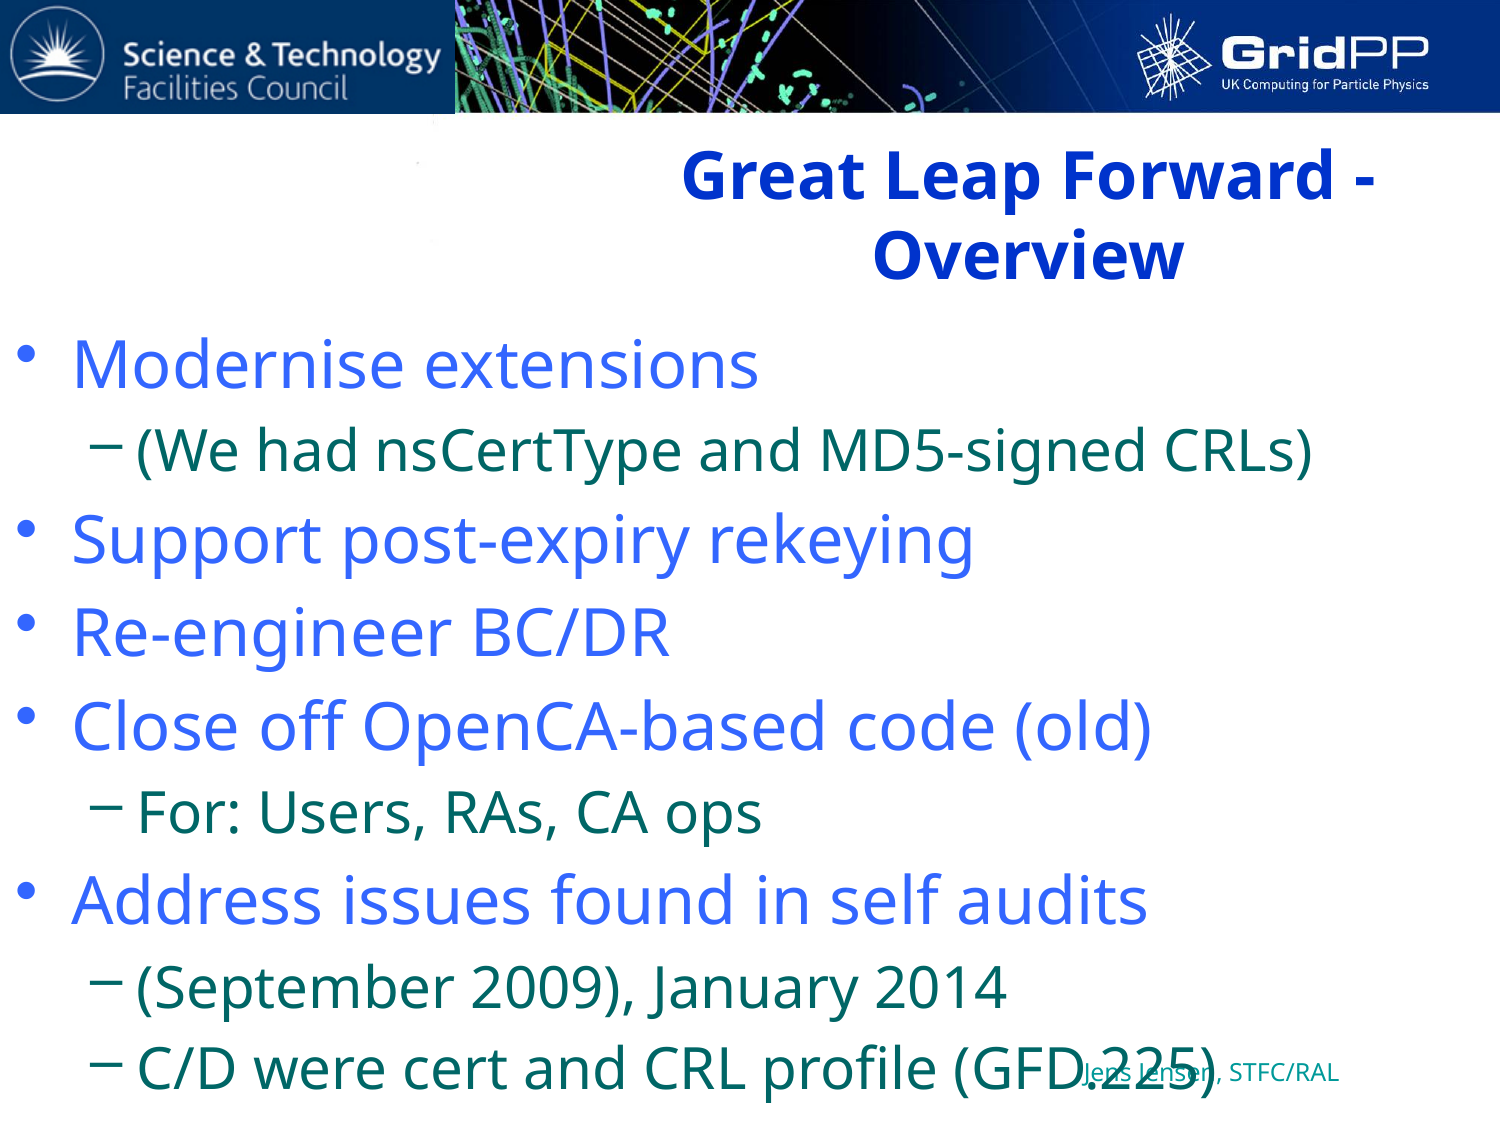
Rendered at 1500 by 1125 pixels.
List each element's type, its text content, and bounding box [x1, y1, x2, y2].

list Modernise extensions (We had nsCertType and MD5-signed CRLs) Support post-expiry rekeying Re-engineer BC/DR Close off OpenCA-based code (old) For: Users, RAs, CA ops Address issues found in self audits (September 2009), January 2014 C/D were cert and CRL profile (GFD.225) [0, 314, 1500, 1035]
picture [0, 0, 1500, 314]
title Great Leap Forward - Overview [584, 125, 1473, 301]
picture [0, 1035, 1500, 1125]
